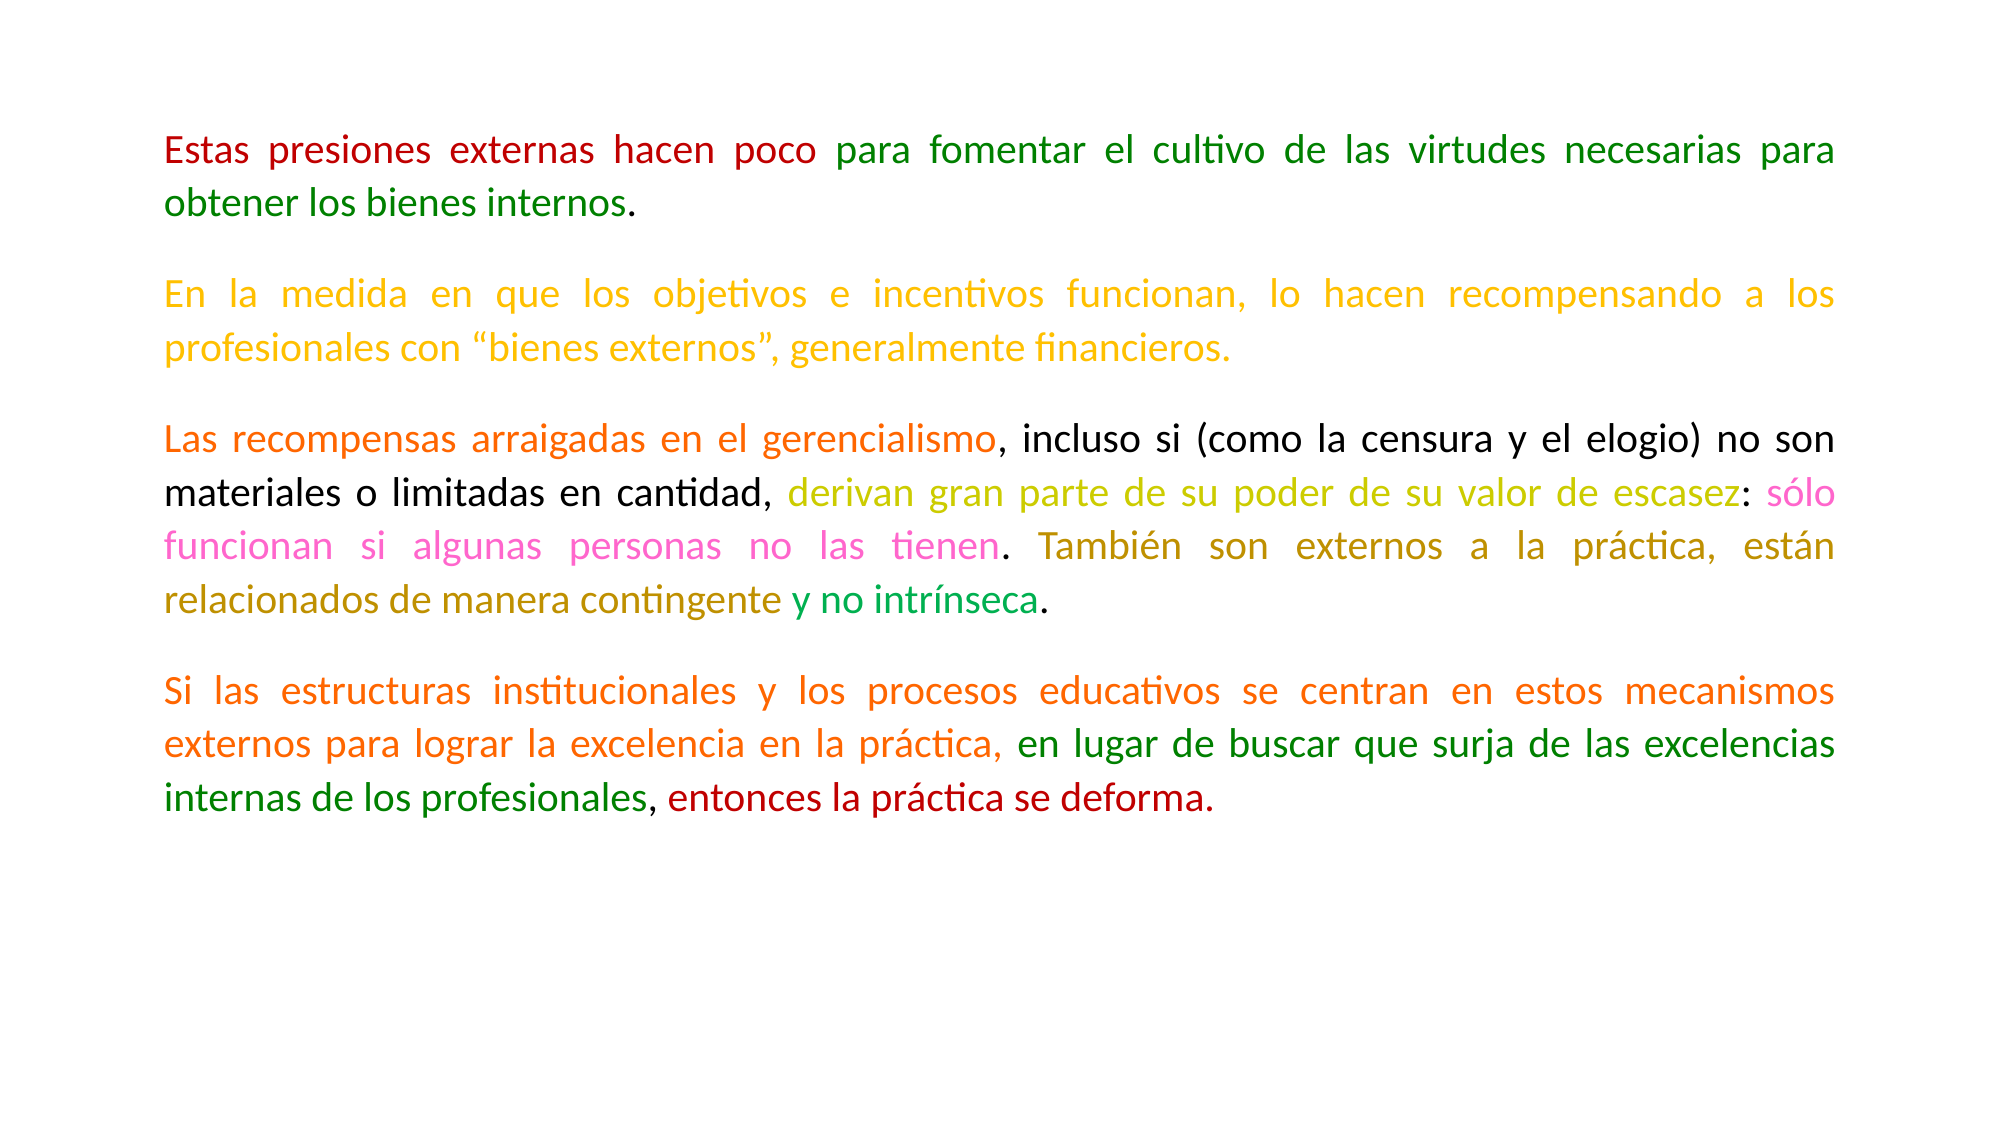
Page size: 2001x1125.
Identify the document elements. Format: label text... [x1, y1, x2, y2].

subtitle Estas presiones externas hacen poco para fomentar el cultivo de las virtudes necesarias para obtener los bienes internos. En la medida en que los objetivos e incentivos funcionan, lo hacen recompensando a los profesionales con “bienes externos”, generalmente financieros. Las recompensas arraigadas en el gerencialismo, incluso si (como la censura y el elogio) no son materiales o limitadas en cantidad, derivan gran parte de su poder de su valor de escasez: sólo funcionan si algunas personas no las tienen. También son externos a la práctica, están relacionados de manera contingente y no intrínseca. Si las estructuras institucionales y los procesos educativos se centran en estos mecanismos externos para lograr la excelencia en la práctica, en lugar de buscar que surja de las excelencias internas de los profesionales, entonces la práctica se deforma. [148, 110, 1852, 1050]
